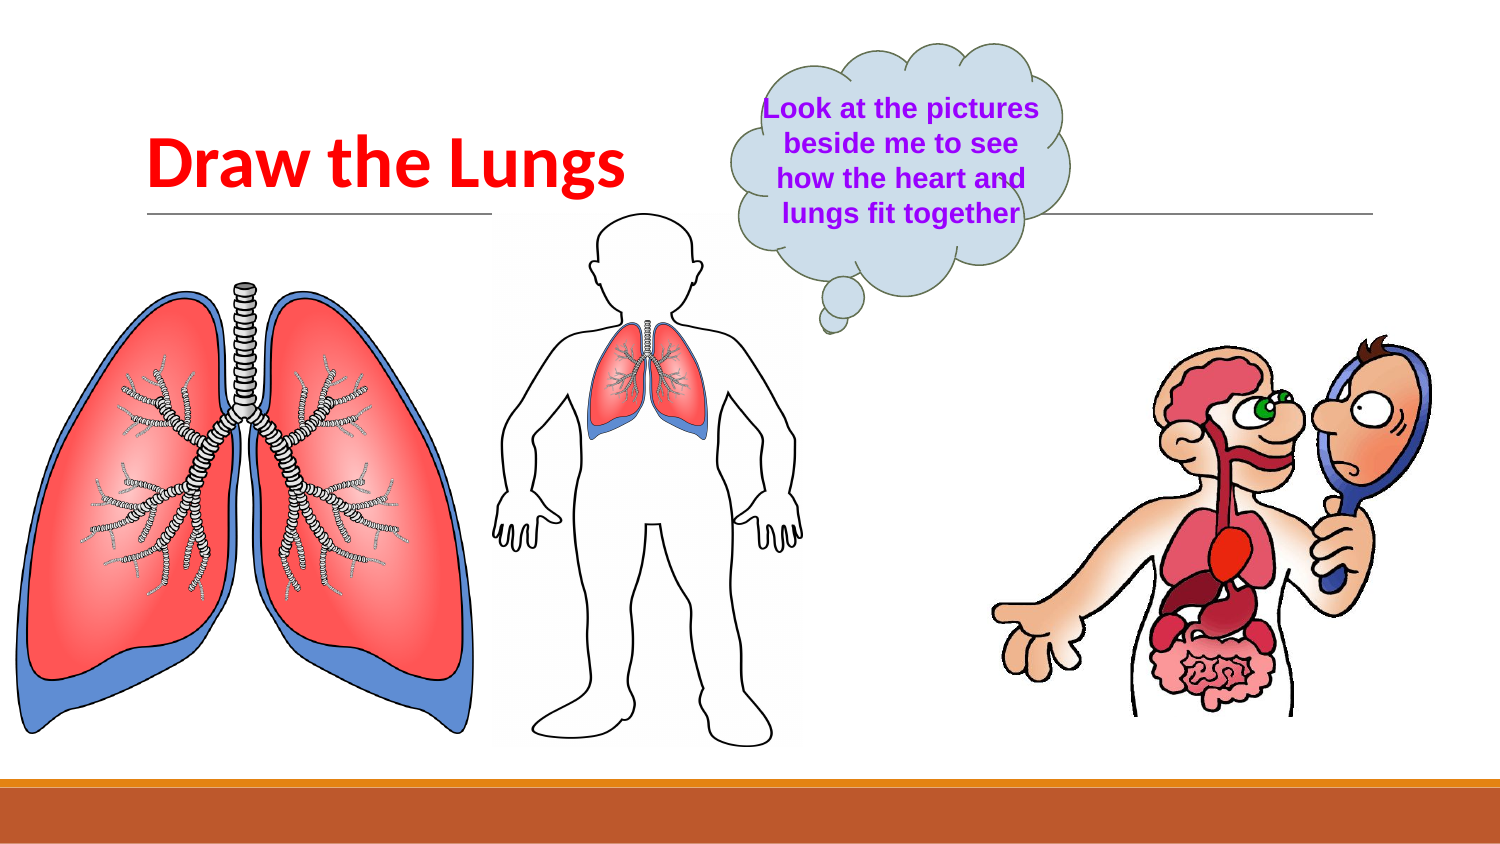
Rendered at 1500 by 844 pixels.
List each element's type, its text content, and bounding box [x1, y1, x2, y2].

text_box [1060, 134, 1071, 198]
text_box [786, 43, 1032, 74]
text_box [730, 135, 743, 189]
picture [15, 282, 475, 734]
picture [987, 325, 1446, 718]
picture [492, 213, 803, 747]
text_box [808, 229, 1024, 335]
text_box Look at the pictures beside me to see how the heart and lungs fit together [743, 74, 1060, 229]
text_box [738, 199, 743, 212]
title Draw the Lungs [135, 35, 1373, 214]
